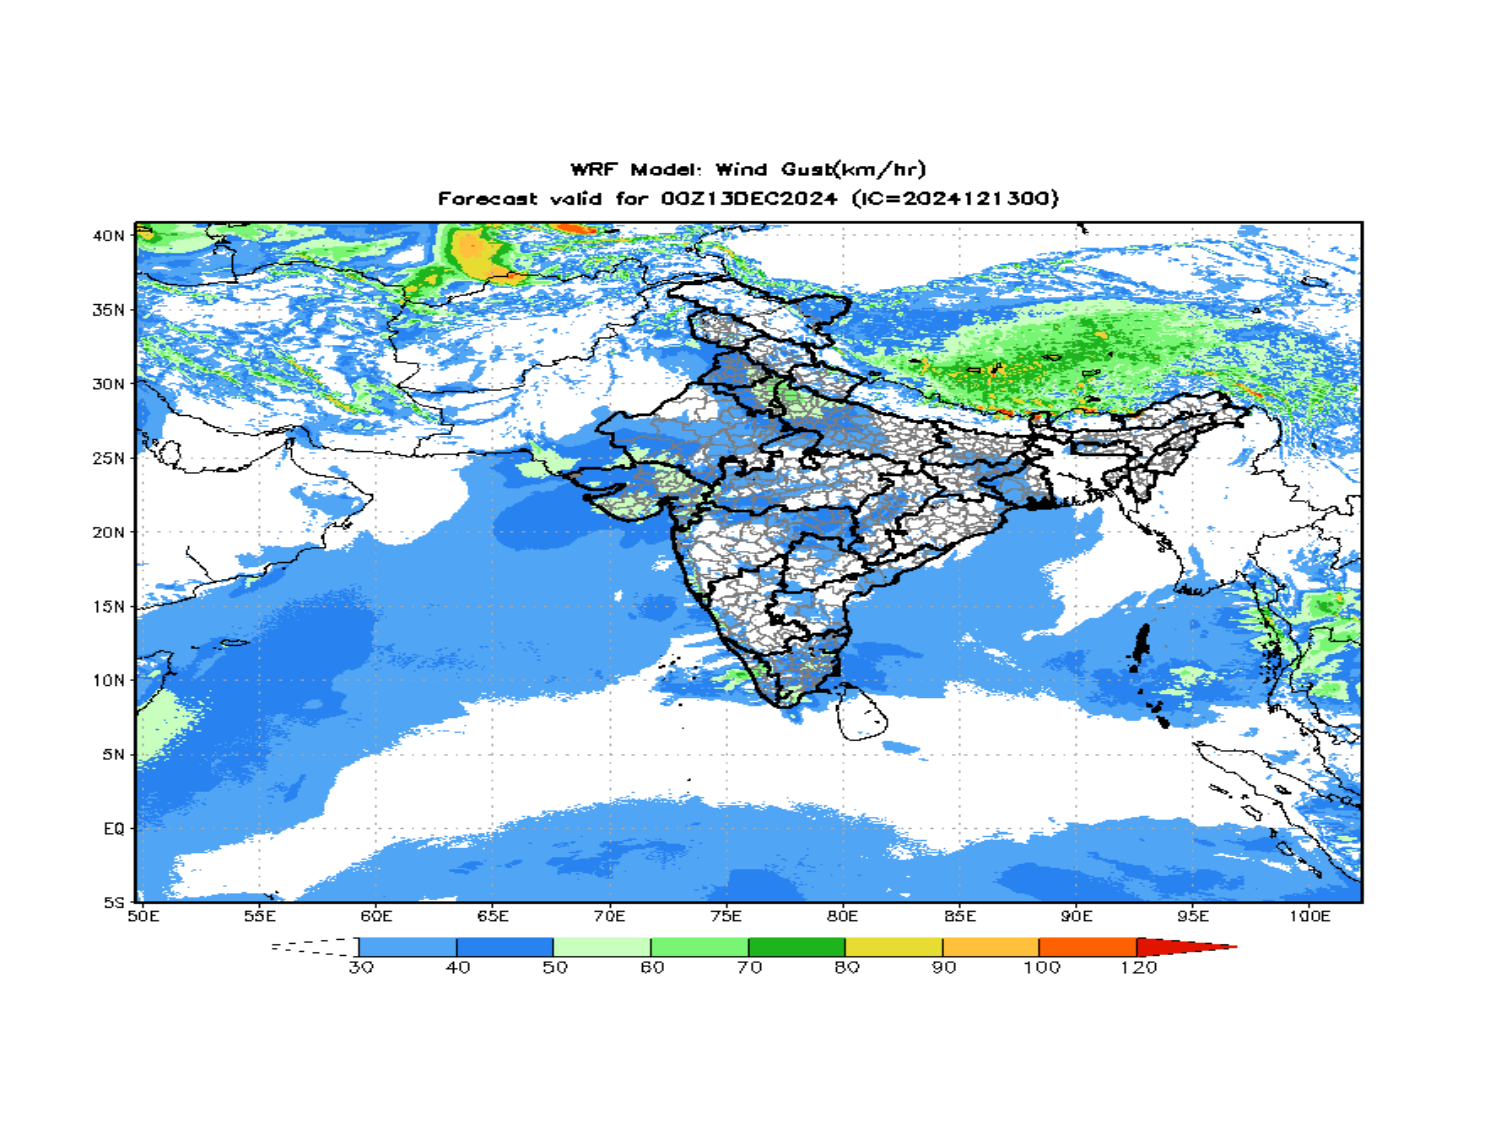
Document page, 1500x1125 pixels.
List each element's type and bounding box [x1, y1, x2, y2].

picture [74, 149, 1426, 976]
